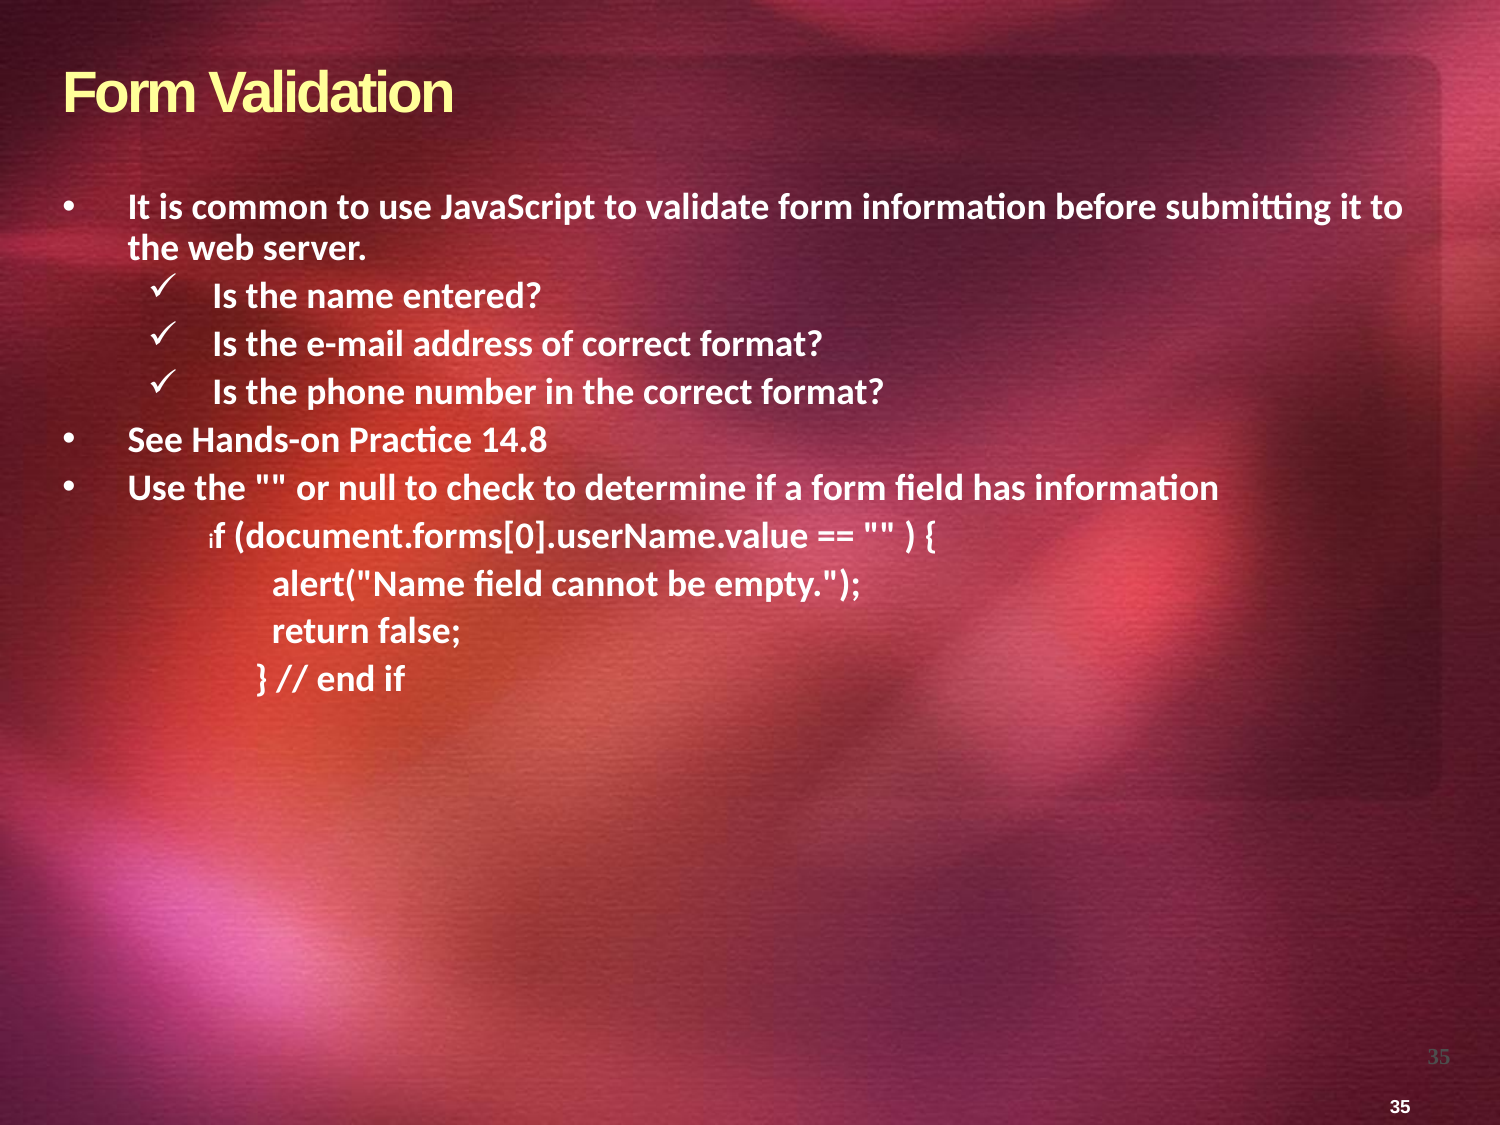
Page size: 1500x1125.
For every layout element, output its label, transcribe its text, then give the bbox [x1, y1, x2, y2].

picture [0, 0, 1500, 1125]
list It is common to use JavaScript to validate form information before submitting it to the web server. Is the name entered? Is the e-mail address of correct format? Is the phone number in the correct format? See Hands-on Practice 14.8 Use the "" or null to check to determine if a form field has information if (document.forms[0].userName.value == "" ) { alert("Name field cannot be empty."); return false; } // end if [62, 187, 1438, 770]
slide_number 35 [1413, 1034, 1488, 1113]
title Form Validation [62, 62, 1438, 127]
